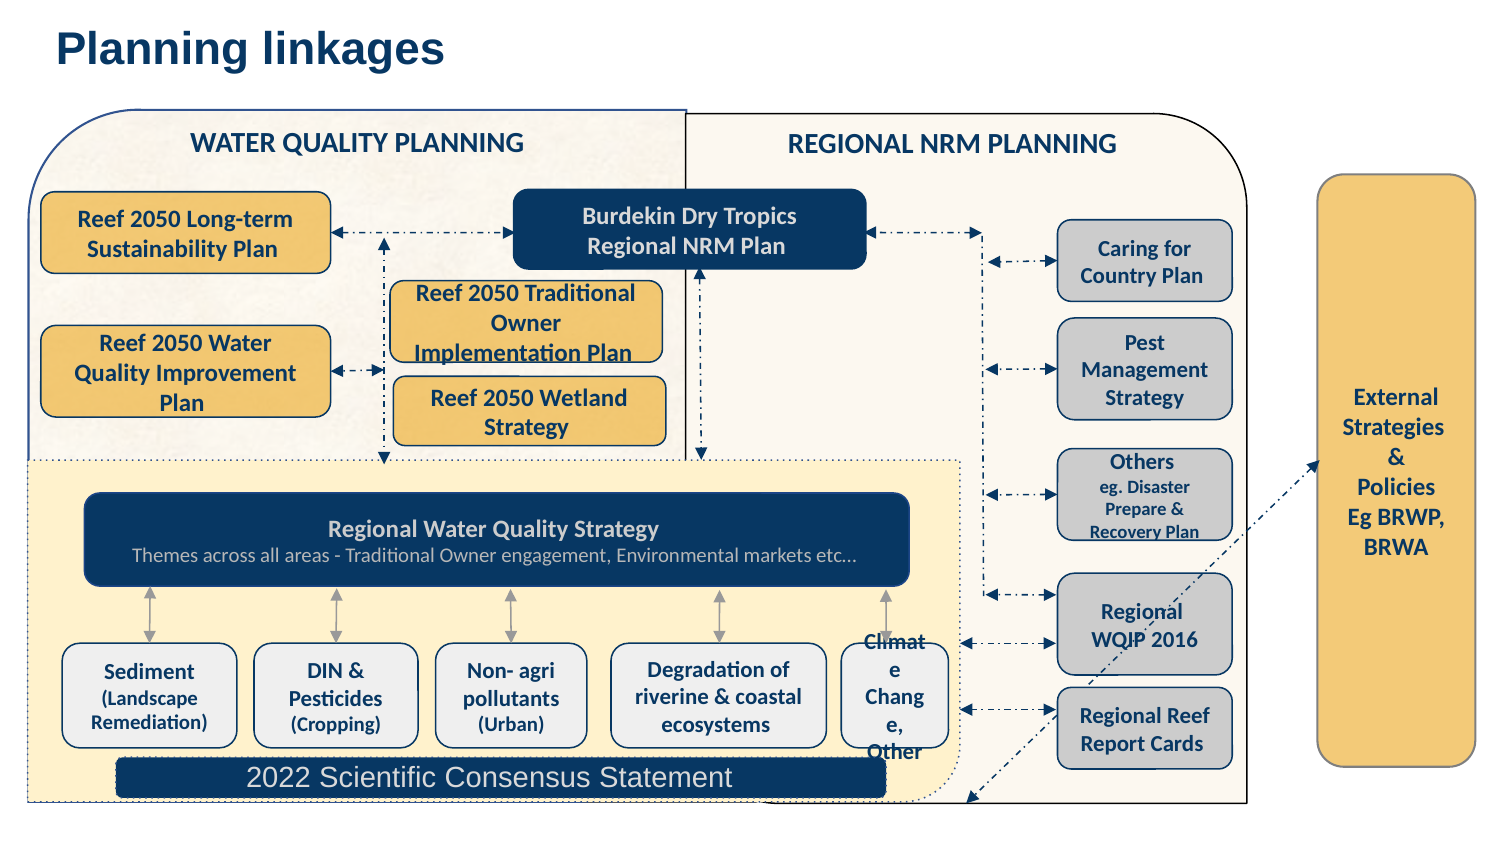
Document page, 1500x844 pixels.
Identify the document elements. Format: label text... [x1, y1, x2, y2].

text_box Sediment (Landscape Remediation) [62, 643, 237, 748]
text_box DIN & Pesticides (Cropping) [253, 643, 419, 743]
text_box Caring for Country Plan [1057, 219, 1233, 302]
text_box Reef 2050 Water Quality Improvement Plan [40, 325, 331, 418]
text_box Planning linkages [40, 3, 572, 79]
text_box External Strategies & Policies Eg BRWP, BRWA [1317, 174, 1476, 767]
text_box Reef 2050 Long-term Sustainability Plan [40, 191, 331, 274]
text_box WATER QUALITY PLANNING [174, 118, 541, 164]
text_box 2022 Scientific Consensus Statement [207, 743, 781, 797]
text_box [685, 113, 1247, 804]
text_box [27, 460, 960, 802]
text_box Others eg. Disaster Prepare & Recovery Plan [1057, 448, 1233, 541]
text_box Burdekin Dry Tropics Regional NRM Plan [515, 191, 864, 267]
text_box Regional Water Quality Strategy Themes across all areas - Traditional Owner engagement, Environmental markets etc… [84, 492, 910, 587]
text_box Climate Change, Other [841, 643, 949, 748]
text_box [115, 757, 887, 798]
text_box REGIONAL NRM PLANNING [771, 118, 1134, 165]
text_box [28, 109, 687, 460]
text_box Degradation of riverine & coastal ecosystems [610, 643, 827, 748]
text_box Regional WQIP 2016 [1057, 573, 1233, 676]
text_box Reef 2050 Wetland Strategy [393, 376, 666, 446]
text_box Pest Management Strategy [1057, 317, 1233, 420]
text_box Regional Reef Report Cards [1057, 687, 1233, 770]
text_box Reef 2050 Traditional Owner Implementation Plan [390, 280, 663, 363]
text_box Non- agri pollutants (Urban) [435, 643, 587, 743]
